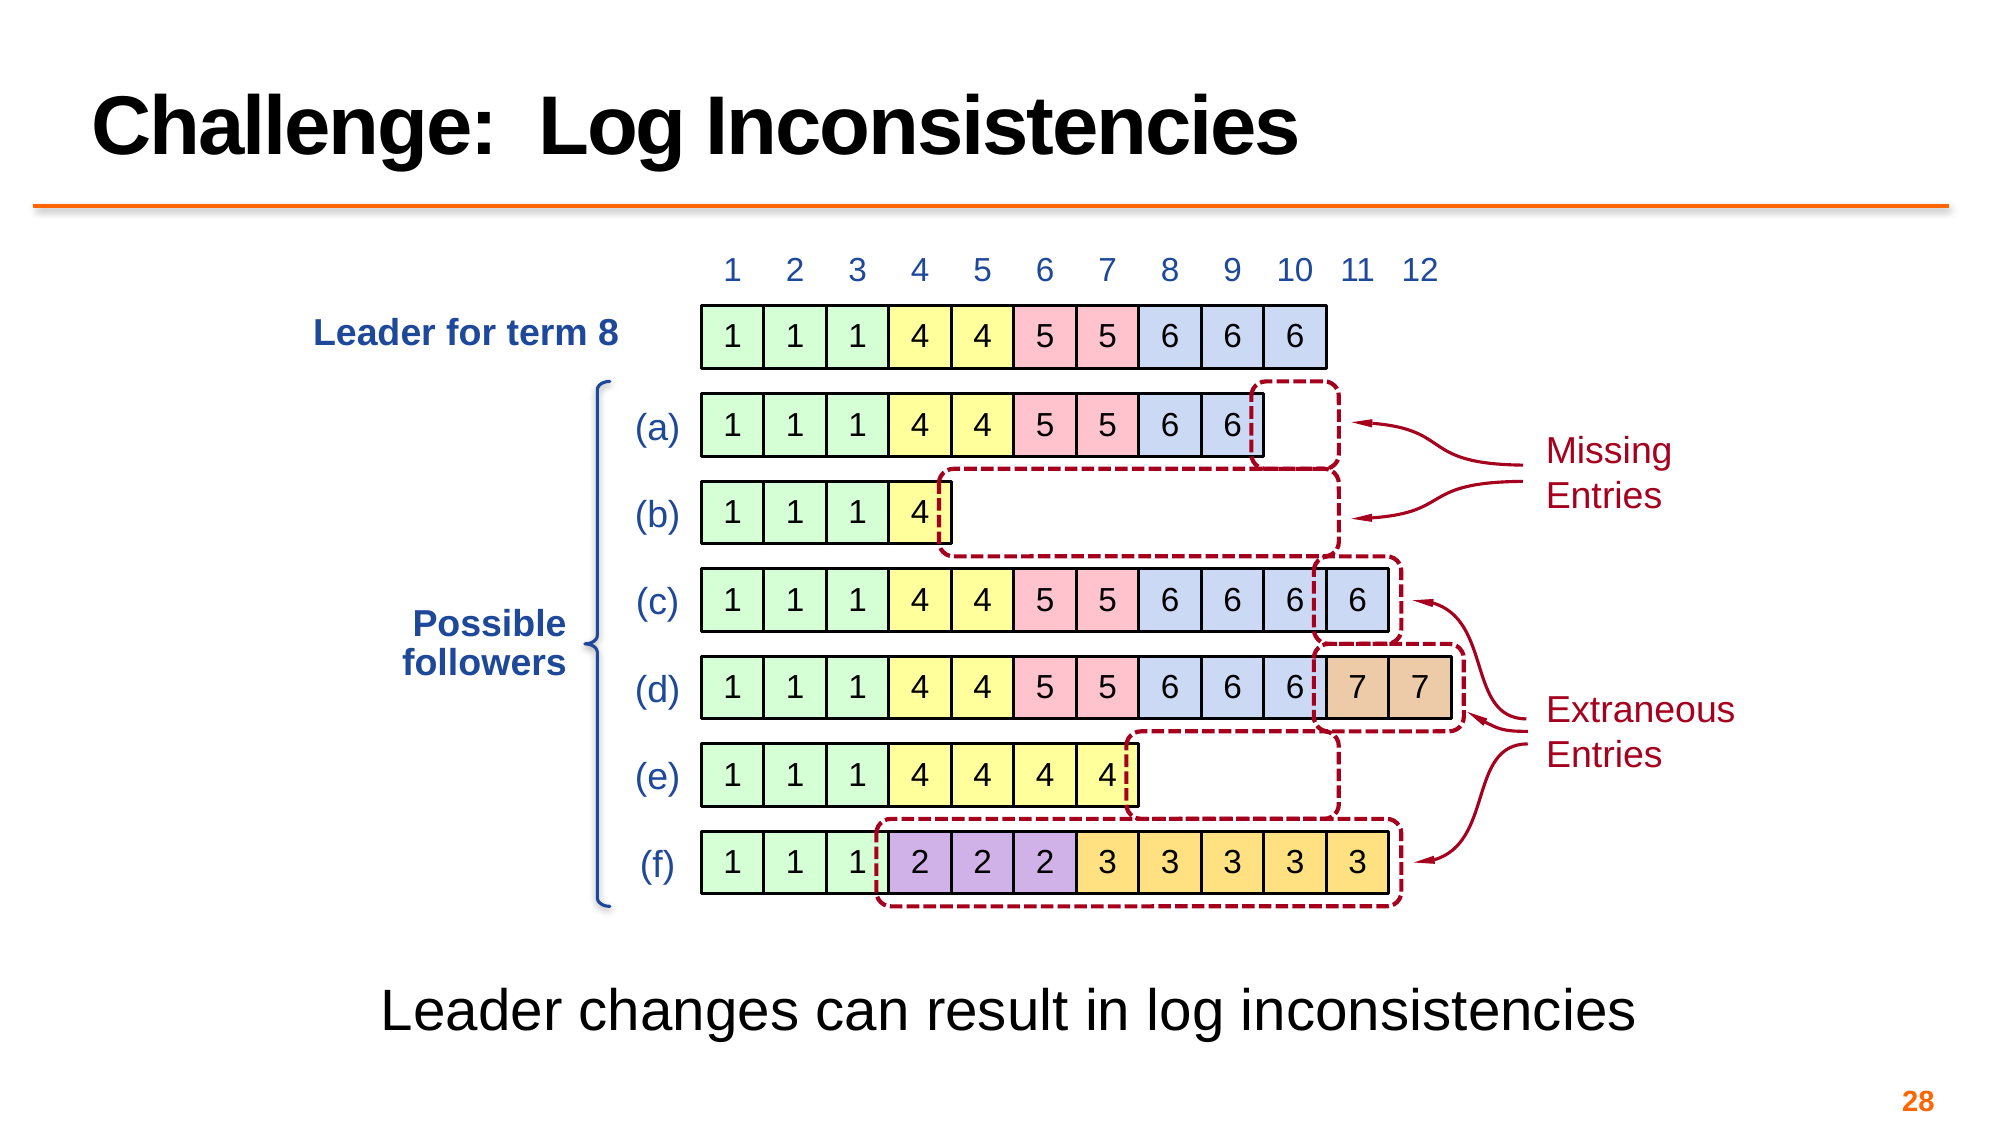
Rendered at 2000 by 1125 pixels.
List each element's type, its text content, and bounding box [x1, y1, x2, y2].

text_box 1 [762, 654, 824, 721]
text_box 1 [824, 392, 891, 458]
text_box 7 [1076, 241, 1138, 296]
text_box 6 [1137, 304, 1199, 370]
text_box 1 [824, 654, 871, 721]
text_box 1 [699, 479, 762, 546]
text_box (e) [626, 752, 689, 798]
text_box [582, 379, 612, 909]
text_box 6 [1013, 241, 1076, 296]
text_box 1 [701, 241, 763, 296]
text_box 5 [951, 241, 1013, 296]
text_box 1 [699, 392, 762, 458]
text_box 4 [890, 479, 933, 546]
text_box 1 [824, 567, 871, 633]
text_box 5 [1012, 304, 1074, 370]
text_box 4 [949, 304, 1012, 370]
text_box (b) [626, 489, 689, 535]
text_box 9 [1201, 241, 1251, 296]
slide_number 28 [1482, 1074, 1950, 1110]
text_box (c) [626, 577, 689, 623]
text_box 1 [699, 829, 762, 896]
text_box 1 [762, 829, 824, 896]
text_box 1 [699, 654, 762, 721]
text_box 4 [891, 304, 949, 370]
text_box (a) [626, 402, 689, 448]
text_box 11 [1313, 241, 1376, 296]
text_box 5 [1074, 304, 1137, 370]
text_box (d) [626, 664, 689, 710]
title Challenge: Log Inconsistencies [76, 2, 1950, 178]
text_box Possible followers [266, 603, 567, 684]
text_box 8 [1138, 241, 1201, 296]
text_box (f) [626, 839, 689, 885]
text_box 1 [699, 742, 762, 808]
text_box 1 [699, 304, 762, 370]
list Leader changes can result in log inconsistencies [334, 965, 1685, 1066]
text_box 4 [891, 392, 933, 458]
text_box 2 [763, 241, 826, 296]
text_box 1 [824, 304, 891, 370]
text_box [876, 556, 1753, 907]
text_box 1 [699, 567, 762, 633]
text_box 1 [824, 829, 871, 896]
text_box 1 [762, 479, 824, 546]
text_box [938, 381, 1689, 554]
text_box 1 [762, 567, 824, 633]
text_box 1 [762, 392, 824, 458]
text_box 1 [762, 742, 824, 808]
text_box 3 [826, 241, 888, 296]
text_box 1 [762, 304, 824, 370]
text_box 4 [888, 241, 951, 296]
text_box 1 [824, 479, 891, 546]
text_box 6 [1199, 304, 1262, 370]
text_box 12 [1376, 241, 1464, 296]
text_box Leader for term 8 [237, 313, 620, 354]
text_box 1 [824, 742, 871, 808]
text_box 10 [1251, 241, 1313, 296]
text_box 6 [1262, 304, 1328, 370]
